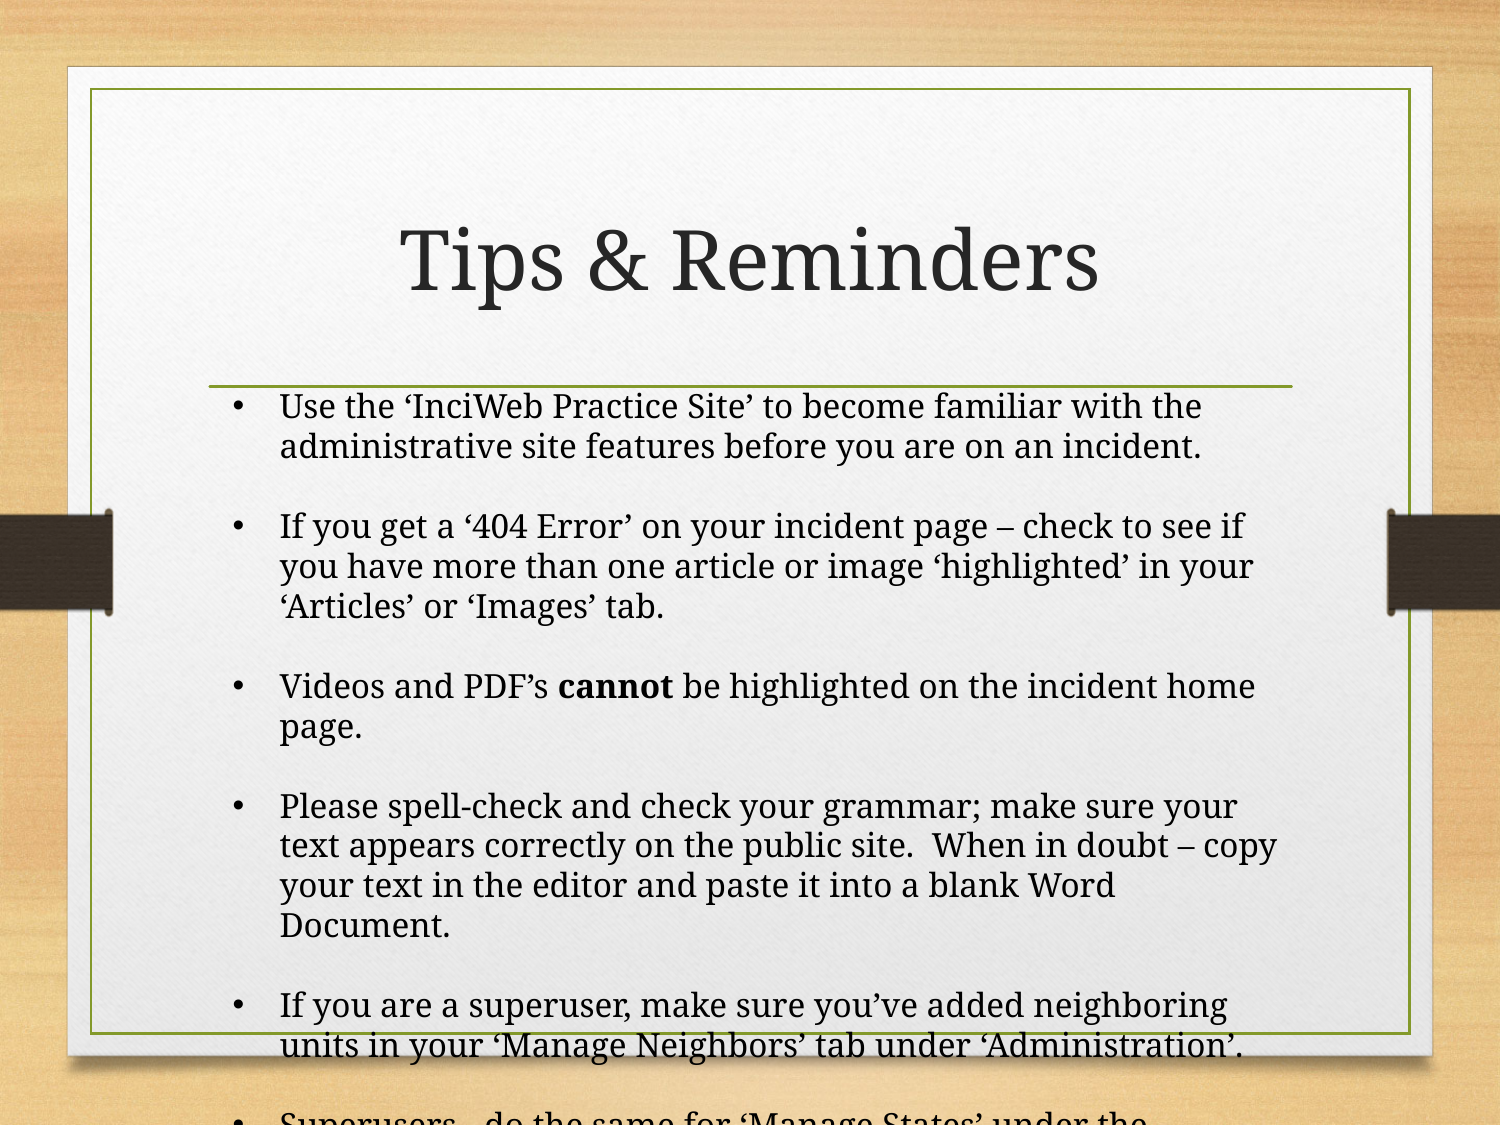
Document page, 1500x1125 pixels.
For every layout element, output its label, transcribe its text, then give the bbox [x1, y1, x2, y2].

title Tips & Reminders [193, 150, 1309, 365]
picture [0, 0, 1500, 1125]
text_box Use the ‘InciWeb Practice Site’ to become familiar with the administrative site features before you are on an incident. If you get a ‘404 Error’ on your incident page – check to see if you have more than one article or image ‘highlighted’ in your ‘Articles’ or ‘Images’ tab. Videos and PDF’s cannot be highlighted on the incident home page. Please spell-check and check your grammar; make sure your text appears correctly on the public site. When in doubt – copy your text in the editor and paste it into a blank Word Document. If you are a superuser, make sure you’ve added neighboring units in your ‘Manage Neighbors’ tab under ‘Administration’. Superusers - do the same for ‘Manage States’ under the ‘Administration’ tab. [218, 378, 1306, 1125]
